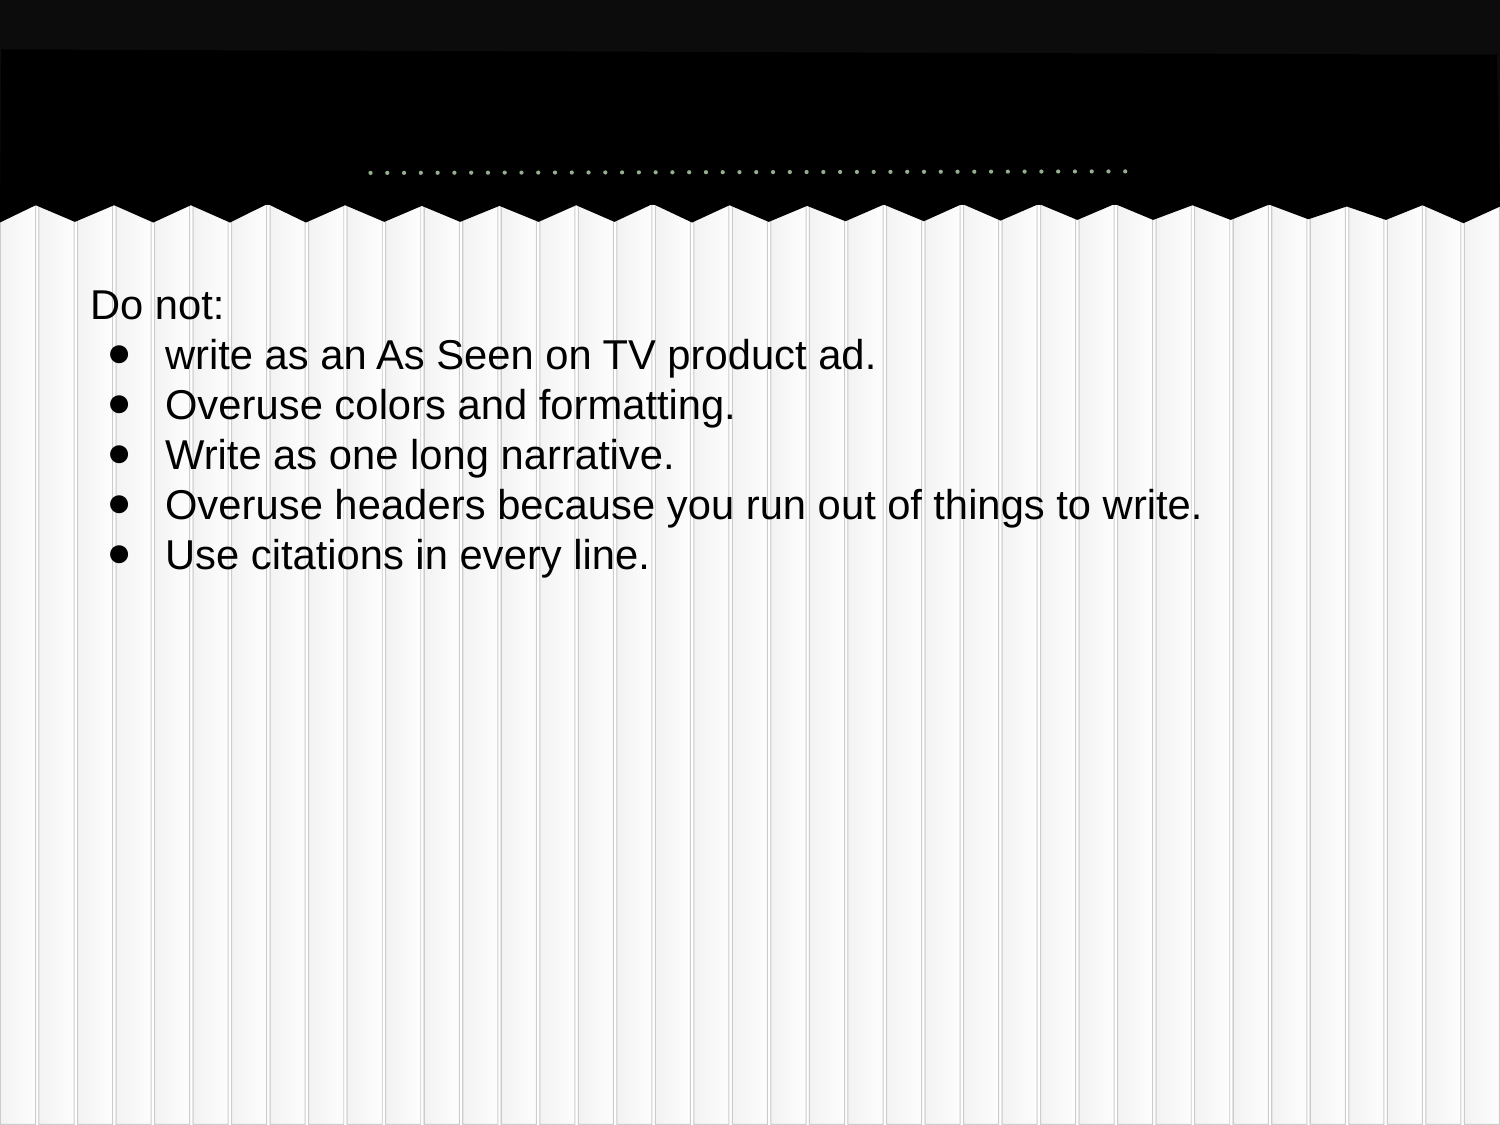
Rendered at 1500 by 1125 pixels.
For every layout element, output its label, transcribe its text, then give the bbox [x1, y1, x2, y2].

list Do not: write as an As Seen on TV product ad. Overuse colors and formatting. Write as one long narrative. Overuse headers because you run out of things to write. Use citations in every line. [75, 262, 1425, 1057]
